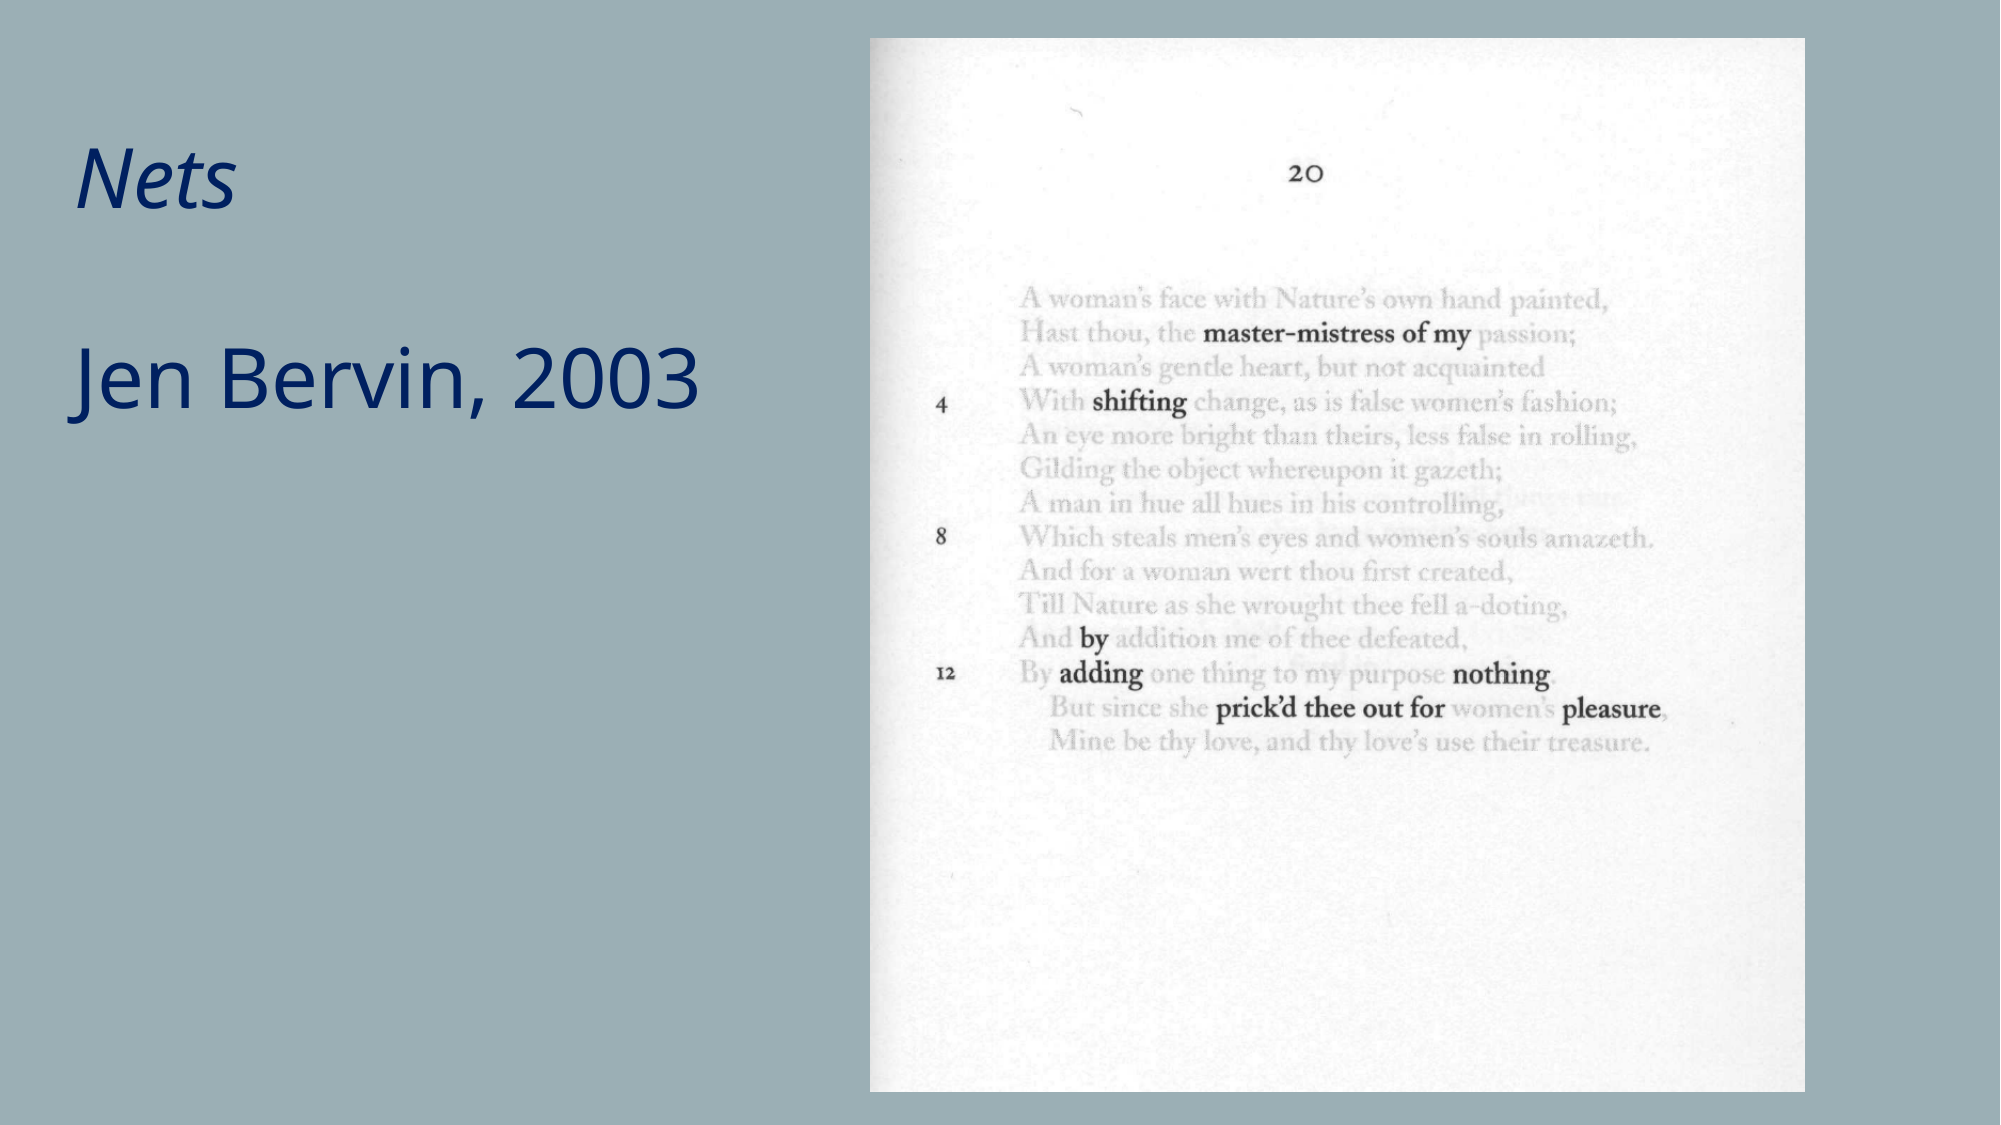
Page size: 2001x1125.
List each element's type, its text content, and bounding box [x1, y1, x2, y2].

picture [869, 38, 1805, 1092]
text_box Nets Jen Bervin, 2003 [60, 117, 818, 433]
